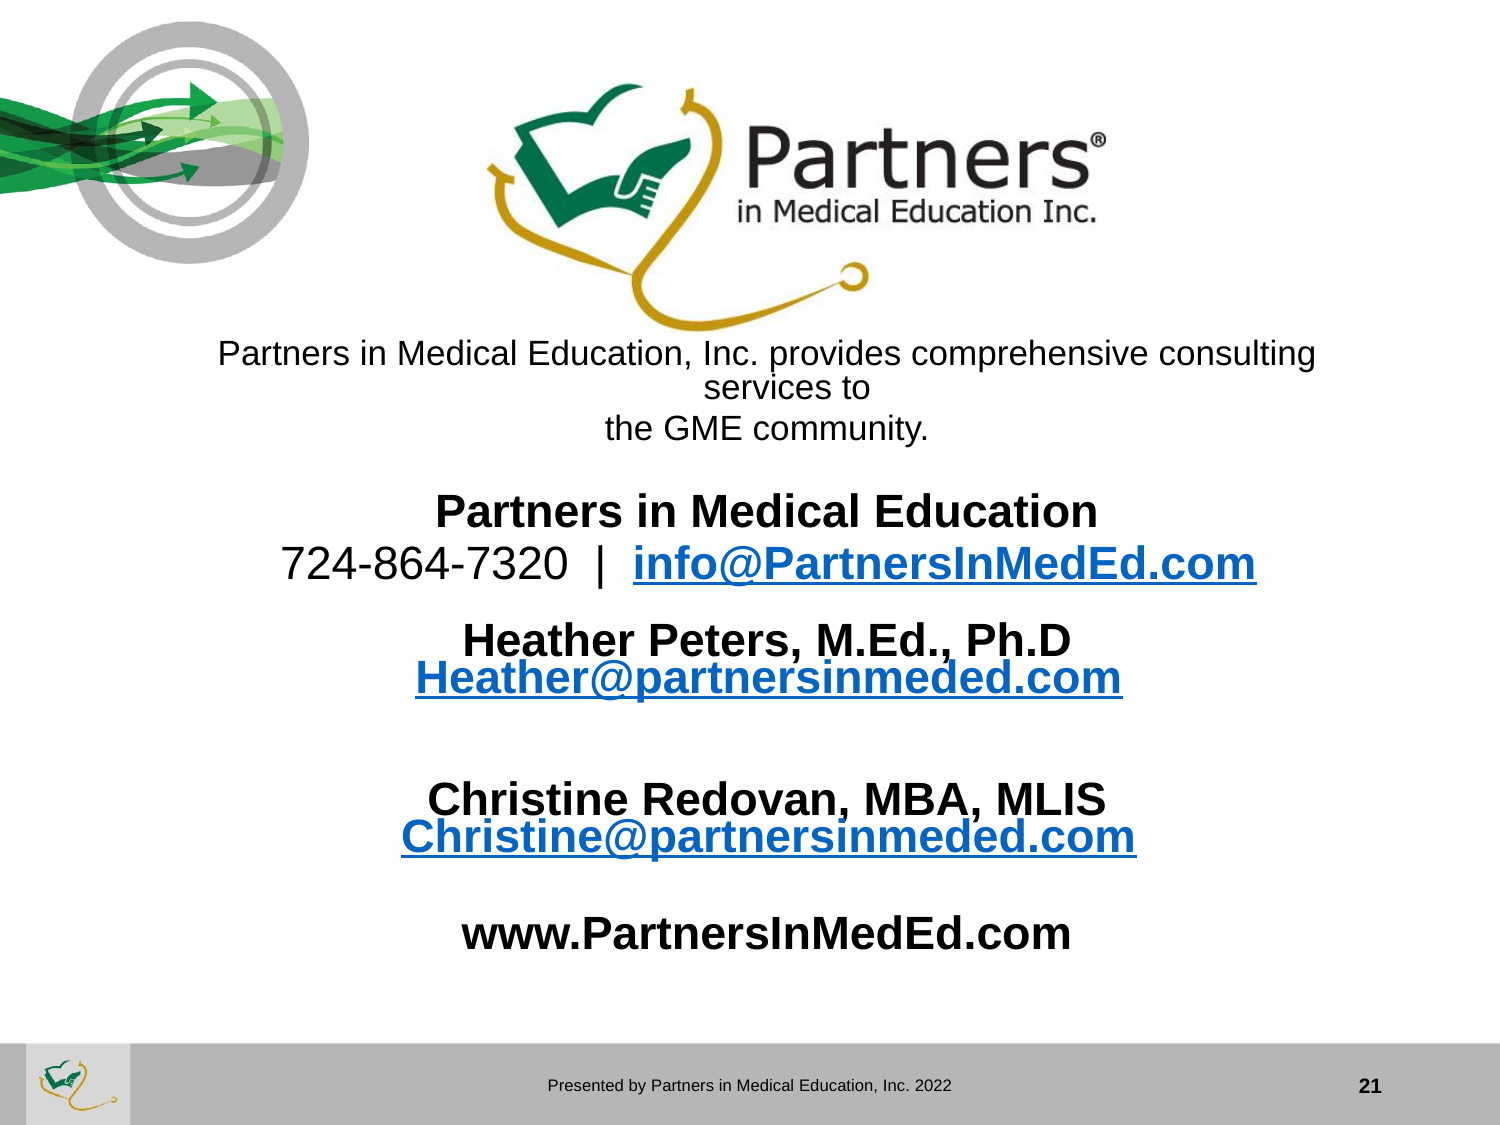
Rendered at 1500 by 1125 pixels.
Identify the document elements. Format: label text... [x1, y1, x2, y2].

slide_number 21 [1059, 1055, 1397, 1116]
footer Presented by Partners in Medical Education, Inc. 2022 [496, 1055, 1004, 1116]
list Partners in Medical Education, Inc. provides comprehensive consulting services to the GME community. Partners in Medical Education 724-864-7320 | info@PartnersInMedEd.com Heather Peters, M.Ed., Ph.D Heather@partnersinmeded.com Christine Redovan, MBA, MLIS Christine@partnersinmeded.com www.PartnersInMedEd.com [137, 310, 1397, 982]
picture [0, 0, 1500, 1125]
